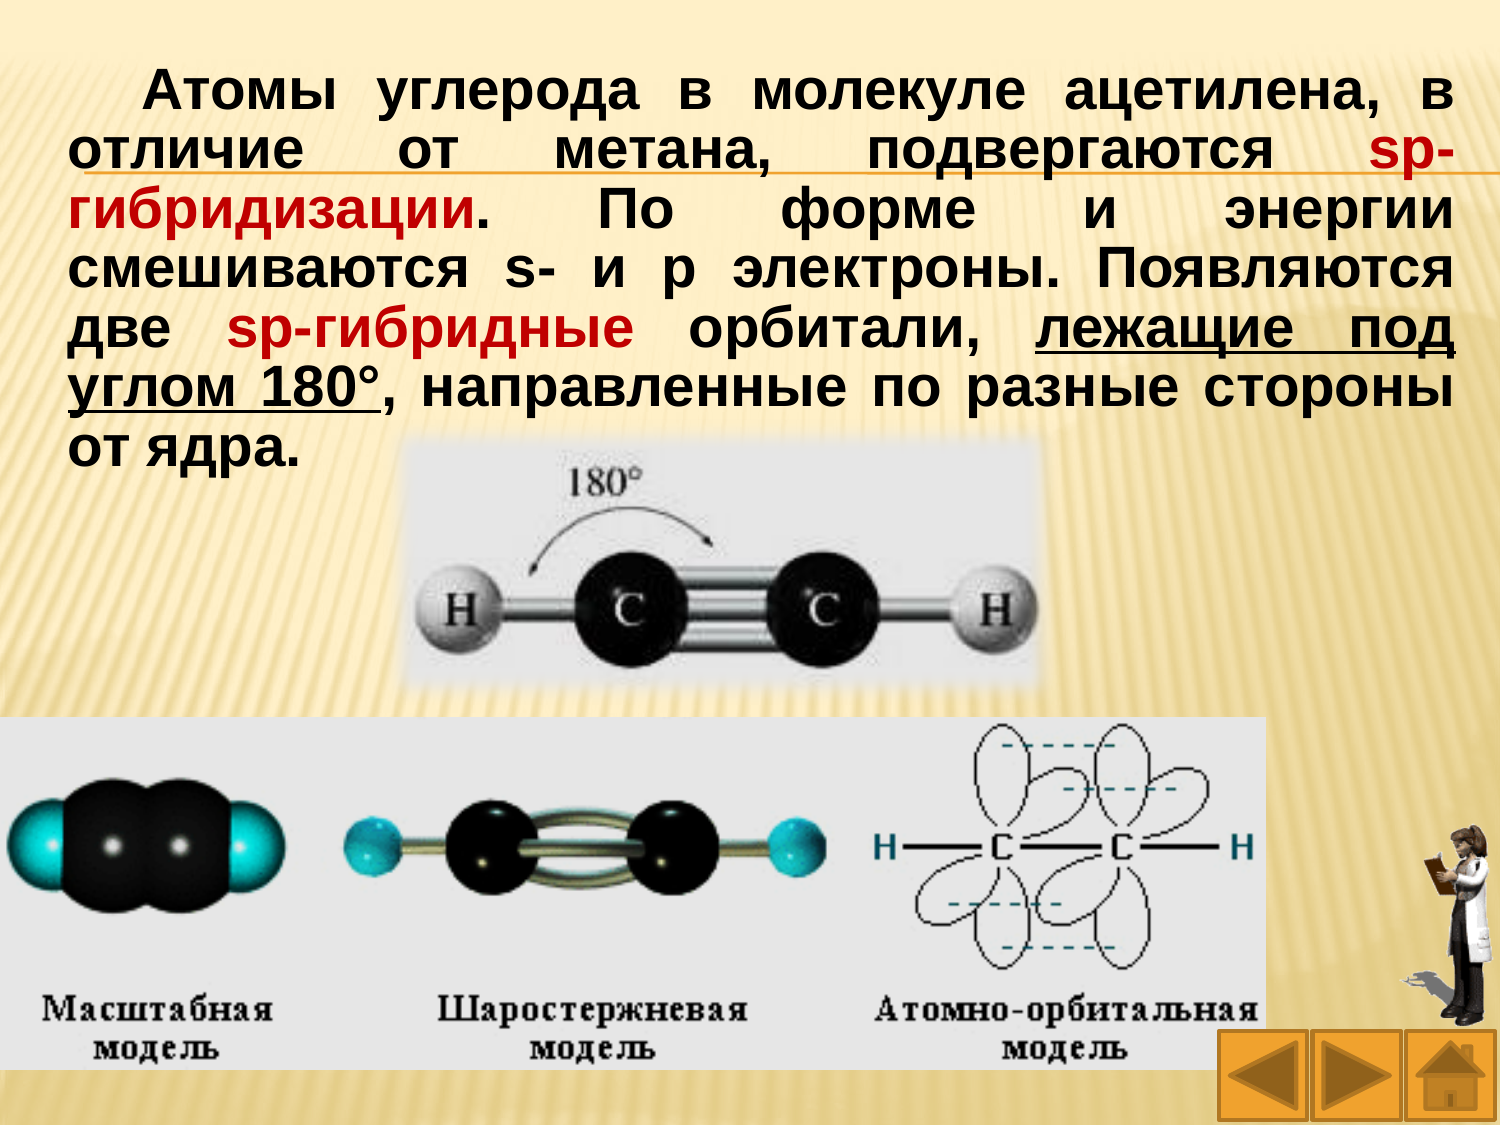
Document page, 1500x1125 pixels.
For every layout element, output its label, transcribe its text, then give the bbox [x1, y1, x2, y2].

text_box [1404, 1050, 1497, 1122]
picture [1393, 819, 1500, 1034]
picture [383, 418, 1058, 705]
text_box [1217, 1029, 1309, 1122]
picture [0, 716, 1267, 1070]
text_box Атомы углерода в молекуле ацетилена, в отличие от метана, подвергаются sp-гибридизации. По форме и энергии смешиваются s- и р электроны. Появляются две sp-гибридные орбитали, лежащие под углом 180°, направленные по разные стороны от ядра. [53, 54, 1471, 486]
text_box [1310, 1029, 1403, 1122]
